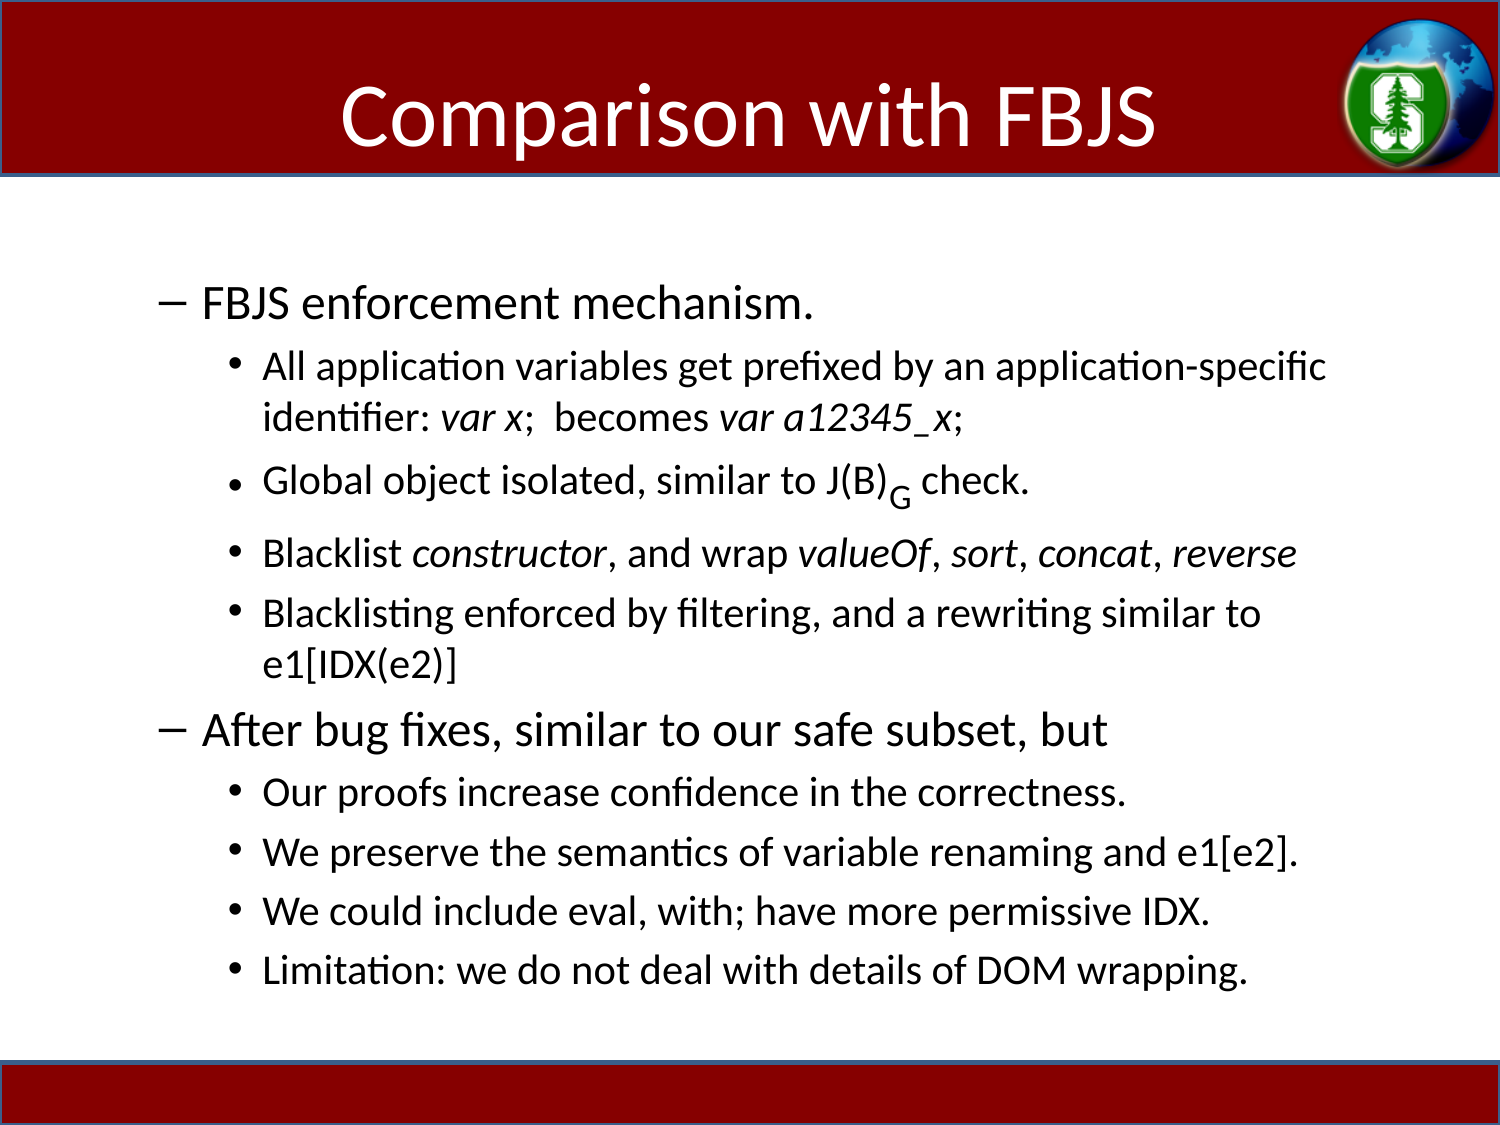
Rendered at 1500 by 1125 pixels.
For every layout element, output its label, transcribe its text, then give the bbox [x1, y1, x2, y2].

list FBJS enforcement mechanism. All application variables get prefixed by an application-specific identifier: var x; becomes var a12345_x; Global object isolated, similar to J(B)G check. Blacklist constructor, and wrap valueOf, sort, concat, reverse Blacklisting enforced by filtering, and a rewriting similar to e1[IDX(e2)] After bug fixes, similar to our safe subset, but Our proofs increase confidence in the correctness. We preserve the semantics of variable renaming and e1[e2]. We could include eval, with; have more permissive IDX. Limitation: we do not deal with details of DOM wrapping. [75, 262, 1425, 1005]
title Comparison with FBJS [75, 32, 1425, 188]
picture [1337, 12, 1500, 175]
